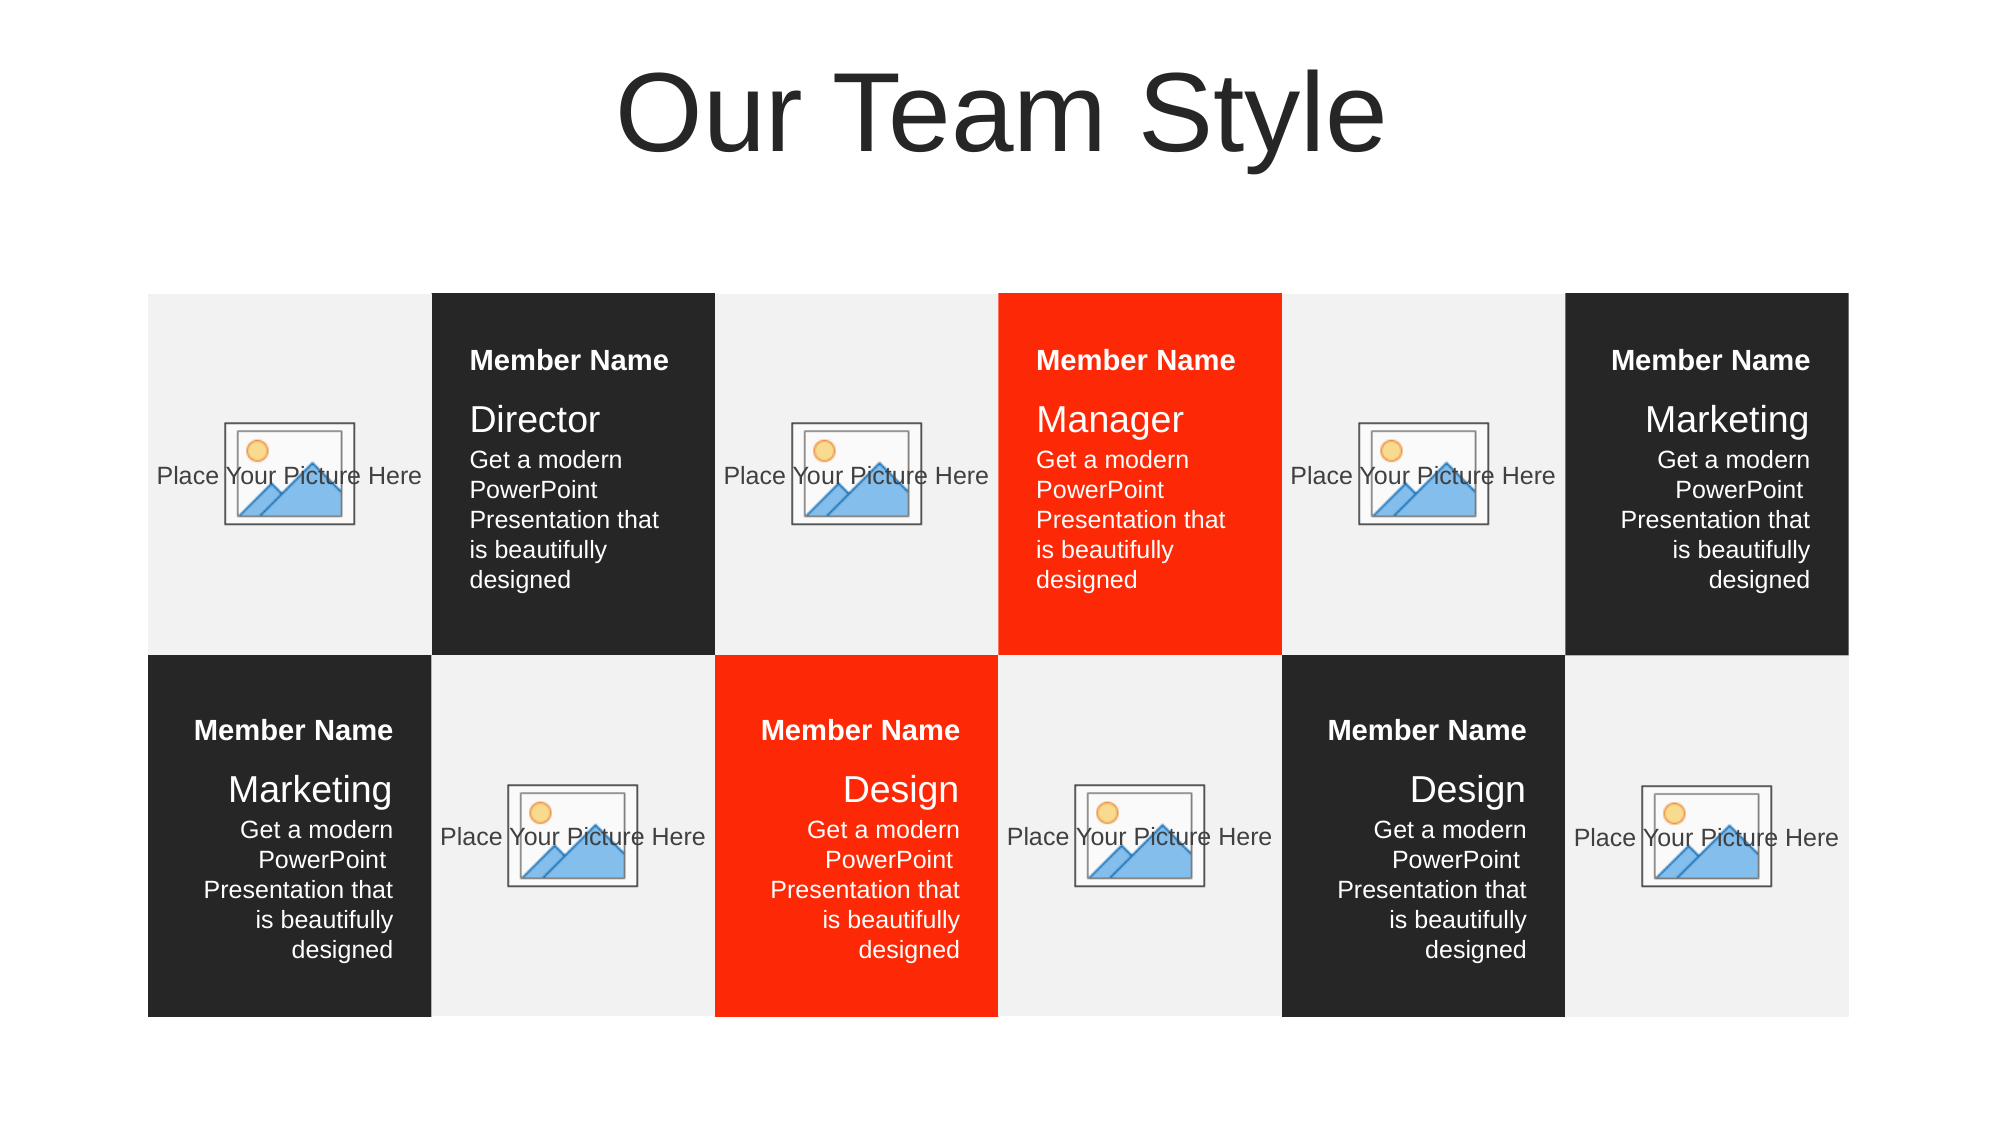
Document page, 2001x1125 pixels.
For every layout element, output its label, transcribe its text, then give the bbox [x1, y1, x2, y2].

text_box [454, 334, 692, 604]
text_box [1588, 334, 1826, 604]
list Our Team Style [53, 55, 1952, 175]
picture [1565, 656, 1849, 1017]
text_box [1021, 334, 1259, 604]
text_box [171, 703, 409, 973]
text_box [1304, 703, 1542, 973]
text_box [738, 703, 976, 973]
picture [148, 293, 1566, 1017]
